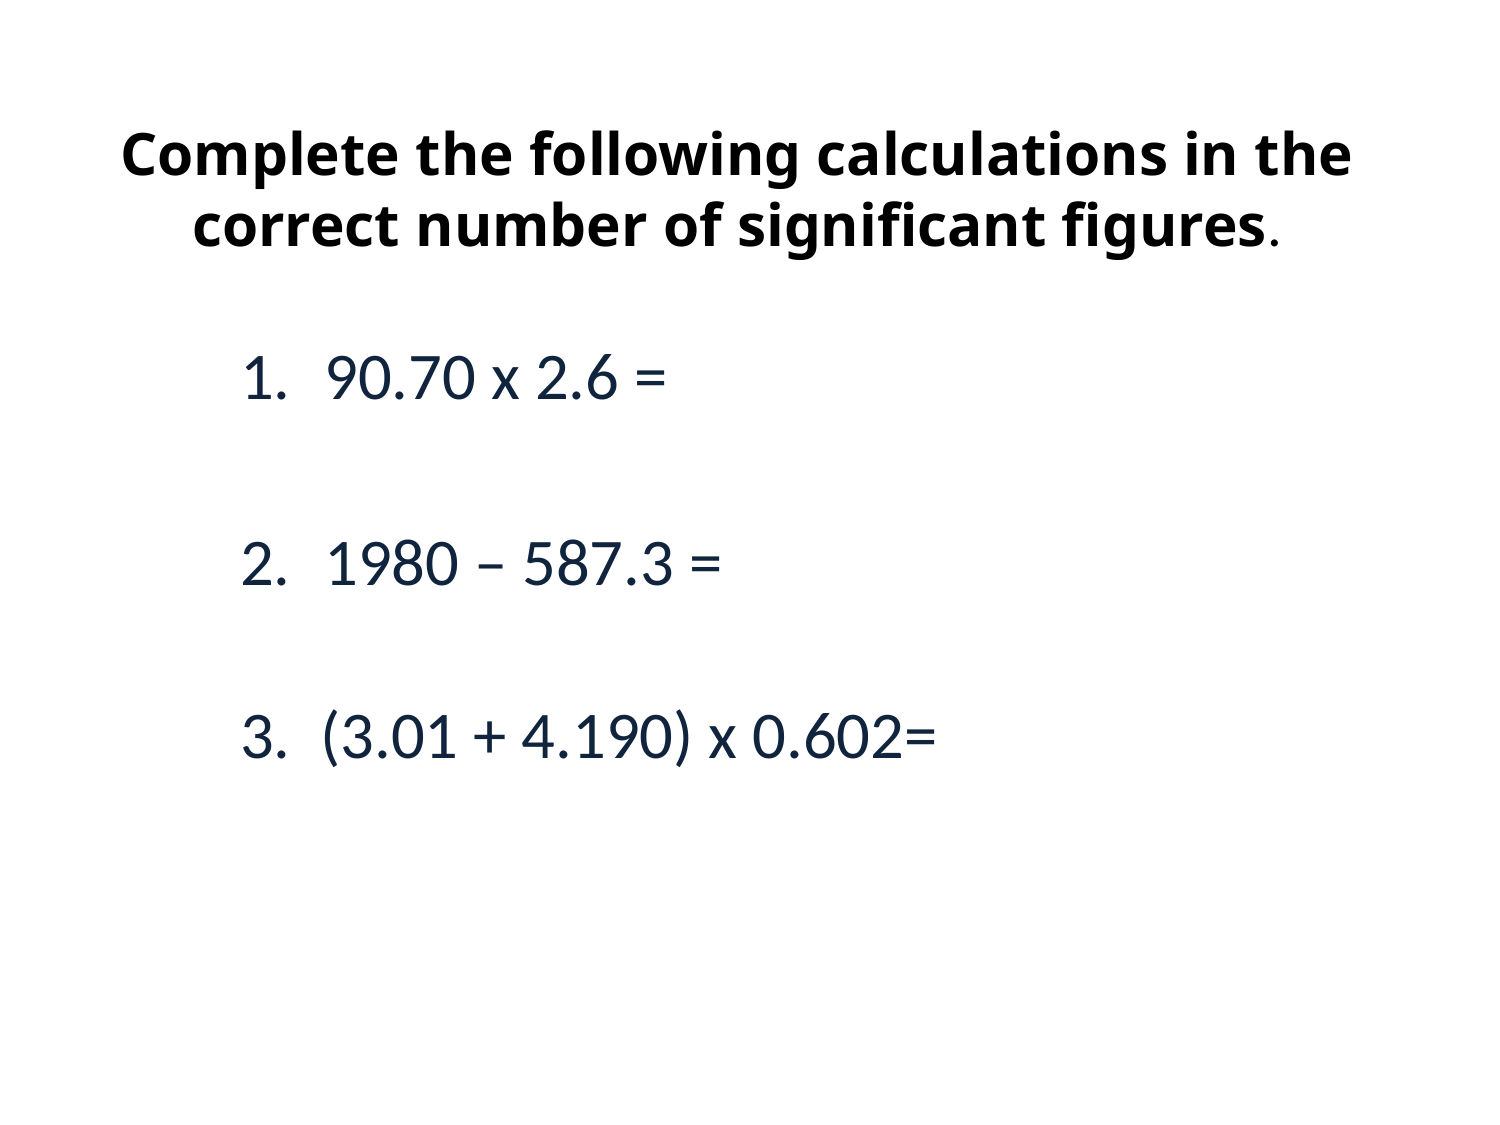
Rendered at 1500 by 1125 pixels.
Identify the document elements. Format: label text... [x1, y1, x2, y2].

subtitle 90.70 x 2.6 = 1980 – 587.3 = 3. (3.01 + 4.190) x 0.602= [225, 324, 1275, 800]
title Complete the following calculations in the correct number of significant figures. [99, 87, 1375, 288]
